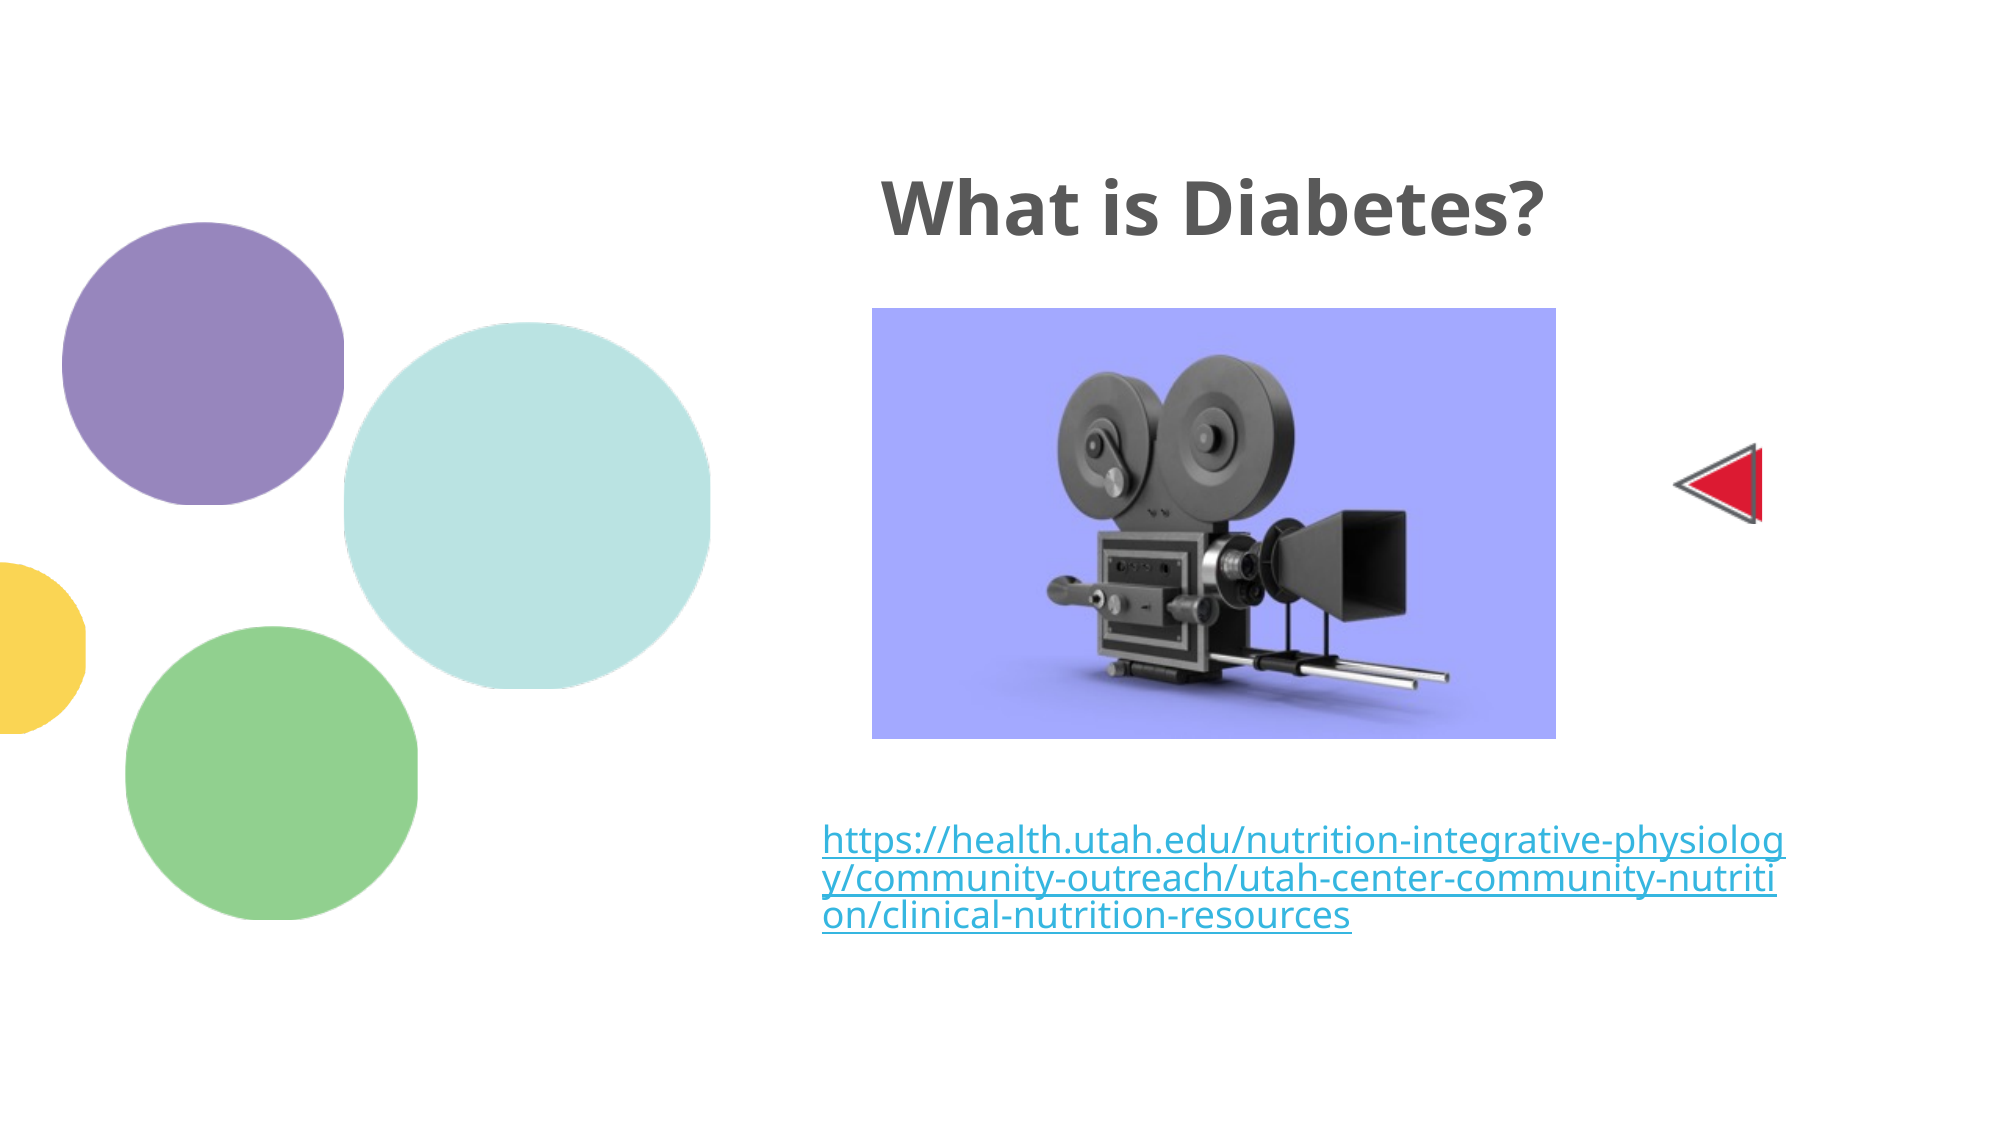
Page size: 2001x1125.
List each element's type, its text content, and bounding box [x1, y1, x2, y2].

text_box What is Diabetes? [881, 115, 1547, 251]
picture [0, 562, 86, 735]
text_box https://health.utah.edu/nutrition-integrative-physiology/community-outreach/utah-center-community-nutrition/clinical-nutrition-resources [807, 808, 1807, 875]
picture [62, 222, 711, 920]
picture [1672, 442, 1763, 524]
picture [872, 308, 1556, 739]
